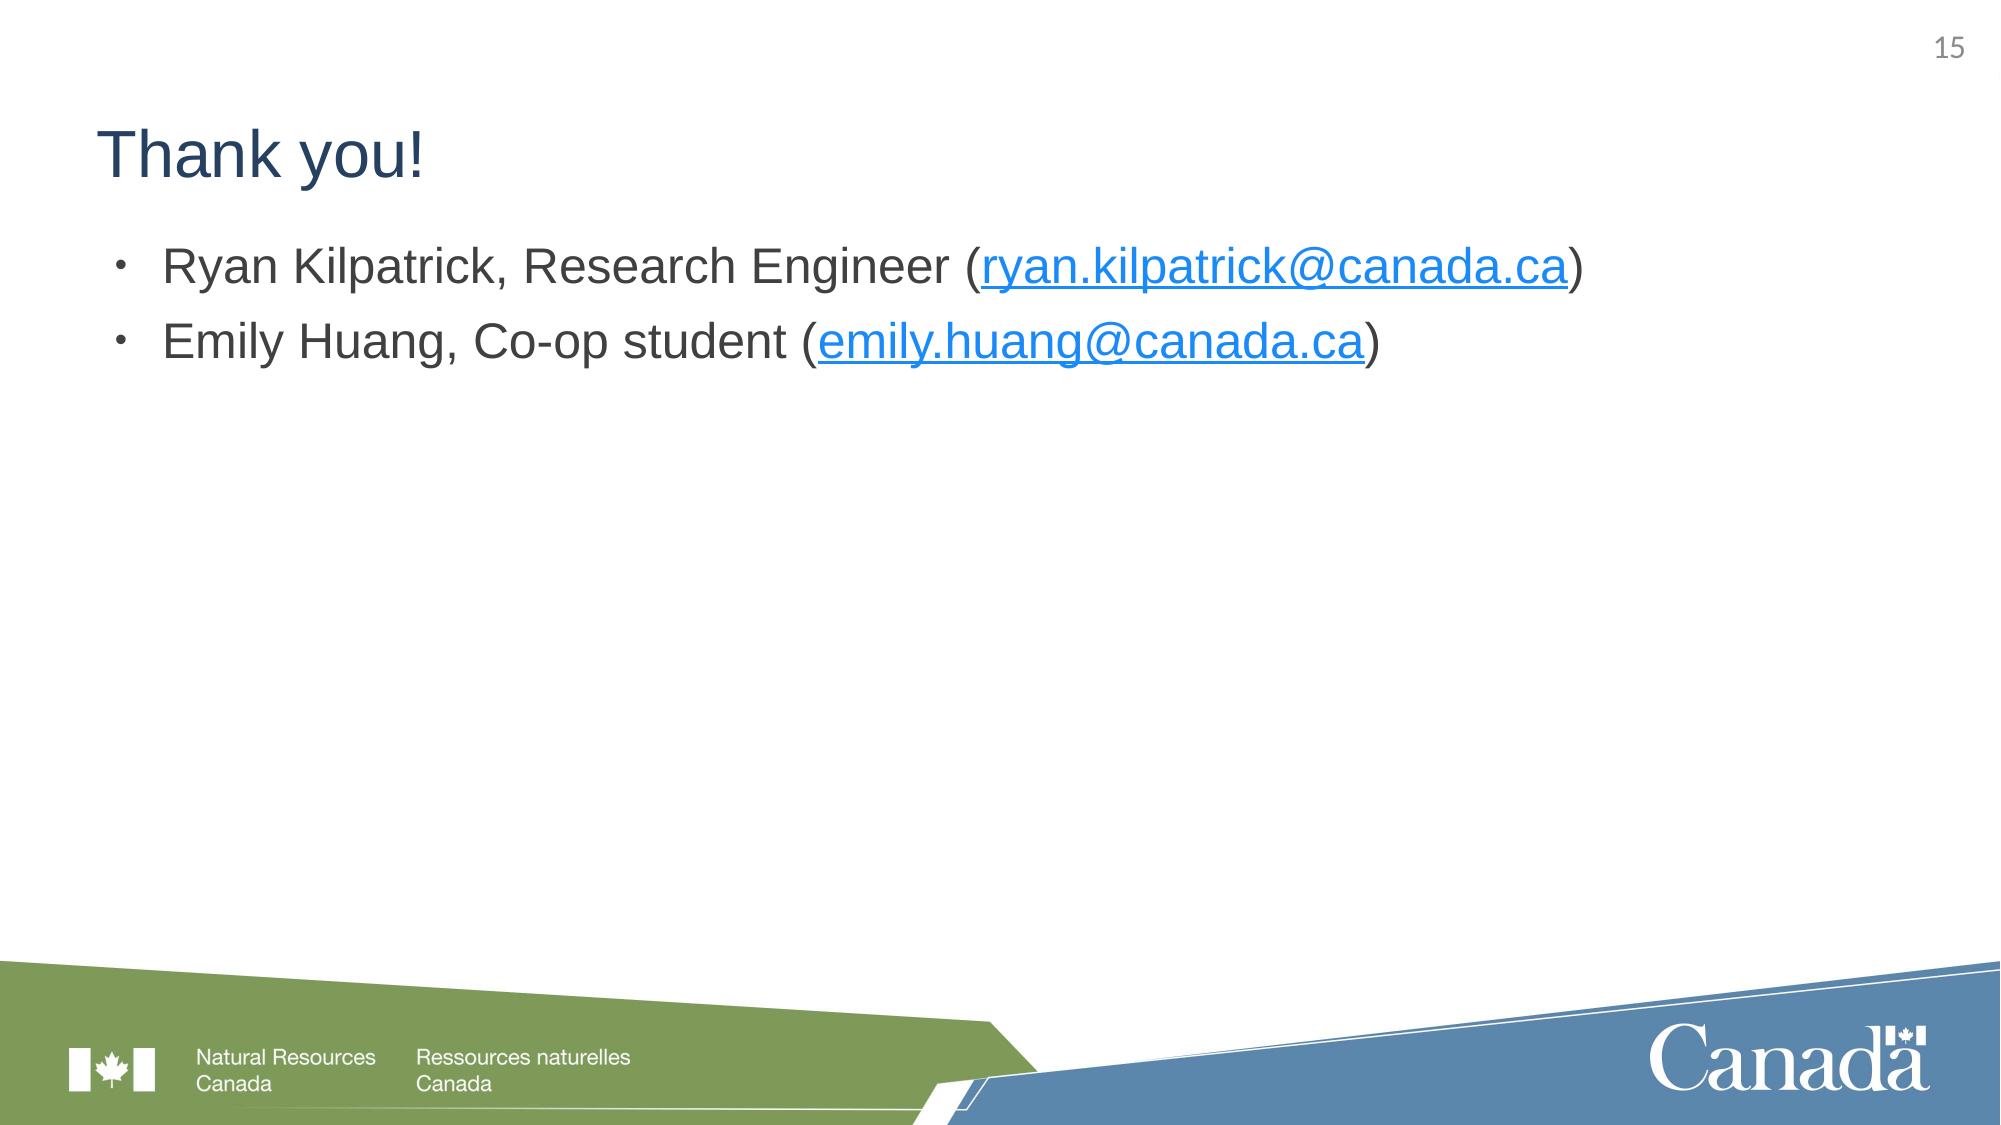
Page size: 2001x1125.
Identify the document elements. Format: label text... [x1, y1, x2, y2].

picture [0, 0, 2000, 1125]
text_box 15 [1898, 0, 2000, 90]
title Thank you! [76, 75, 1925, 238]
list Ryan Kilpatrick, Research Engineer (ryan.kilpatrick@canada.ca) Emily Huang, Co-op student (emily.huang@canada.ca) [99, 232, 1740, 850]
